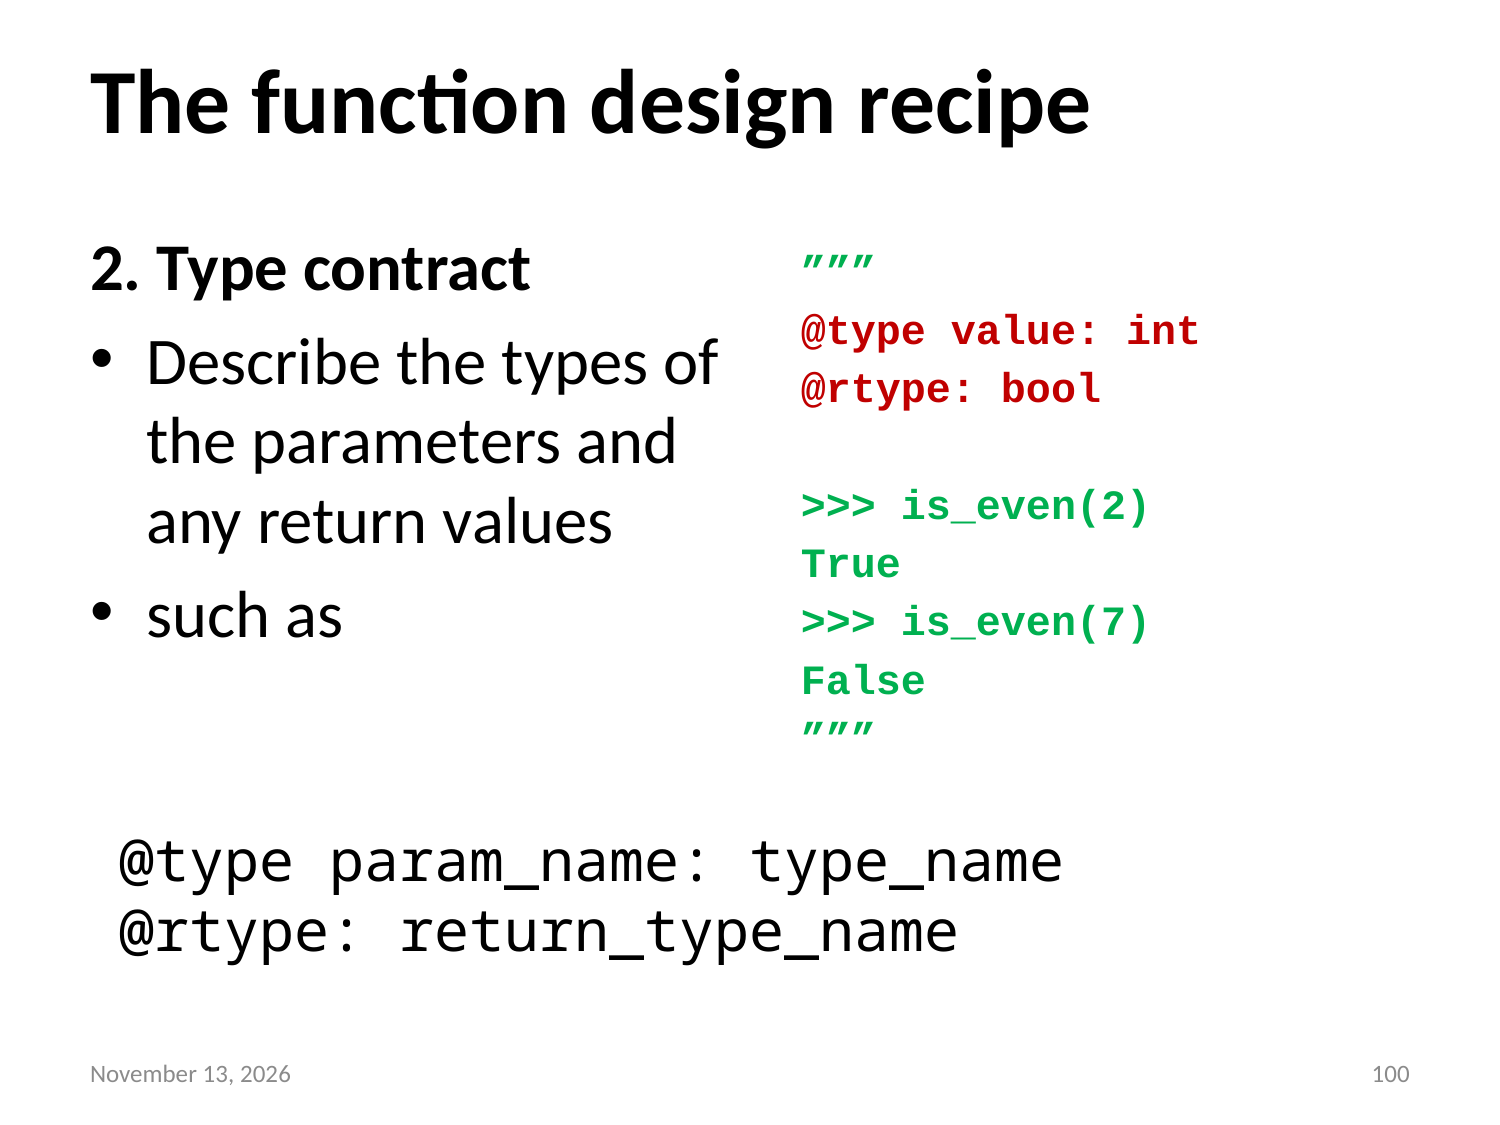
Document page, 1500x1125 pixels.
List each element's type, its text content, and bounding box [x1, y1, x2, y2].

text_box @type param_name: type_name @rtype: return_type_name [104, 815, 1232, 971]
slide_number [75, 1042, 425, 1103]
text_box ””” @type value: int @rtype: bool >>> is_even(2) True >>> is_even(7) False ””” [785, 236, 1447, 1010]
title The function design recipe [75, 3, 1425, 191]
slide_number 99 [1074, 1042, 1425, 1103]
list 2. Type contract Describe the types of the parameters and any return values such as [75, 216, 801, 706]
